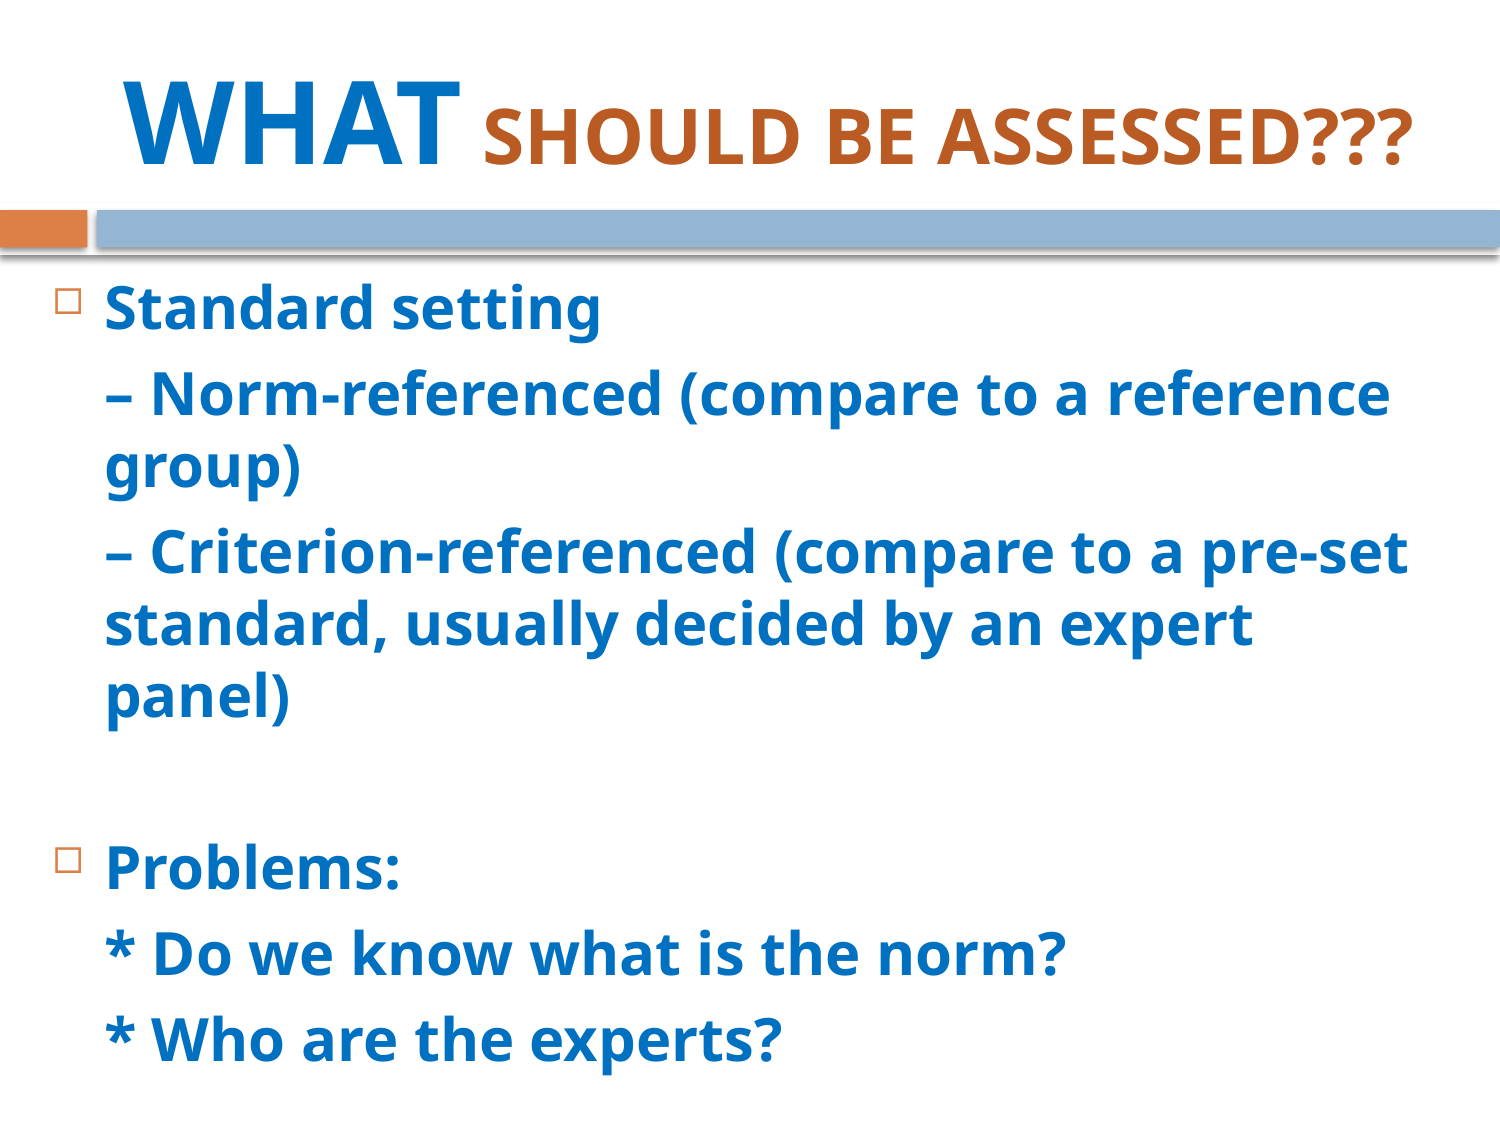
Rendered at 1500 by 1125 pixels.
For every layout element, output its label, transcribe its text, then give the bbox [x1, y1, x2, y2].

title WHAT SHOULD BE ASSESSED??? [100, 37, 1438, 200]
list Standard setting – Norm-referenced (compare to a reference group) – Criterion-referenced (compare to a pre-set standard, usually decided by an expert panel) Problems: * Do we know what is the norm? * Who are the experts? [37, 262, 1438, 1088]
